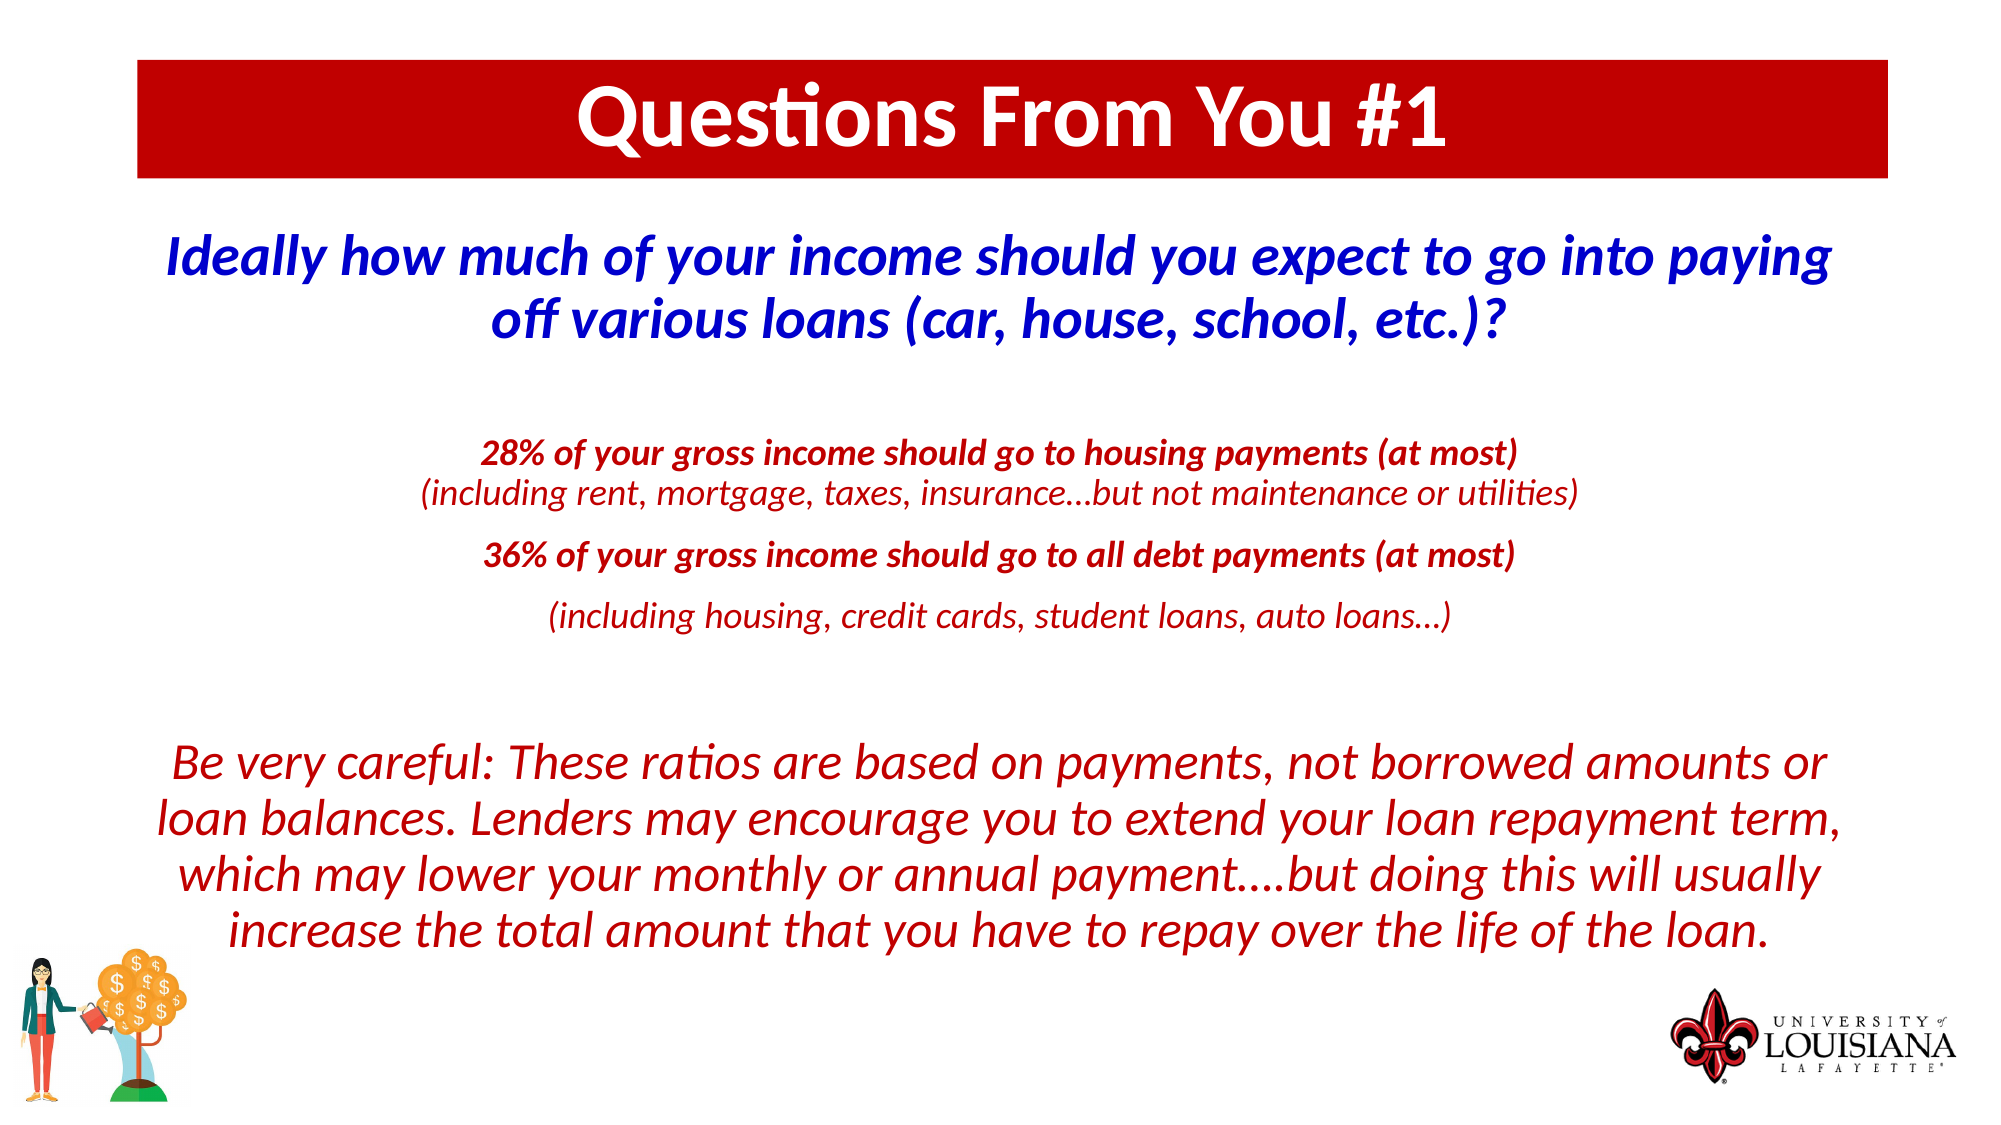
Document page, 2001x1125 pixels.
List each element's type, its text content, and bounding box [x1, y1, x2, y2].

picture [1657, 977, 1982, 1091]
text_box Ideally how much of your income should you expect to go into paying off various loans (car, house, school, etc.)? 28% of your gross income should go to housing payments (at most) (including rent, mortgage, taxes, insurance…but not maintenance or utilities) 36% of your gross income should go to all debt payments (at most) (including housing, credit cards, student loans, auto loans…) Be very careful: These ratios are based on payments, not borrowed amounts or loan balances. Lenders may encourage you to extend your loan repayment term, which may lower your monthly or annual payment….but doing this will usually increase the total amount that you have to repay over the life of the loan. [137, 217, 1863, 1014]
picture [13, 944, 191, 1107]
text_box Questions From You #1 [137, 59, 1888, 179]
